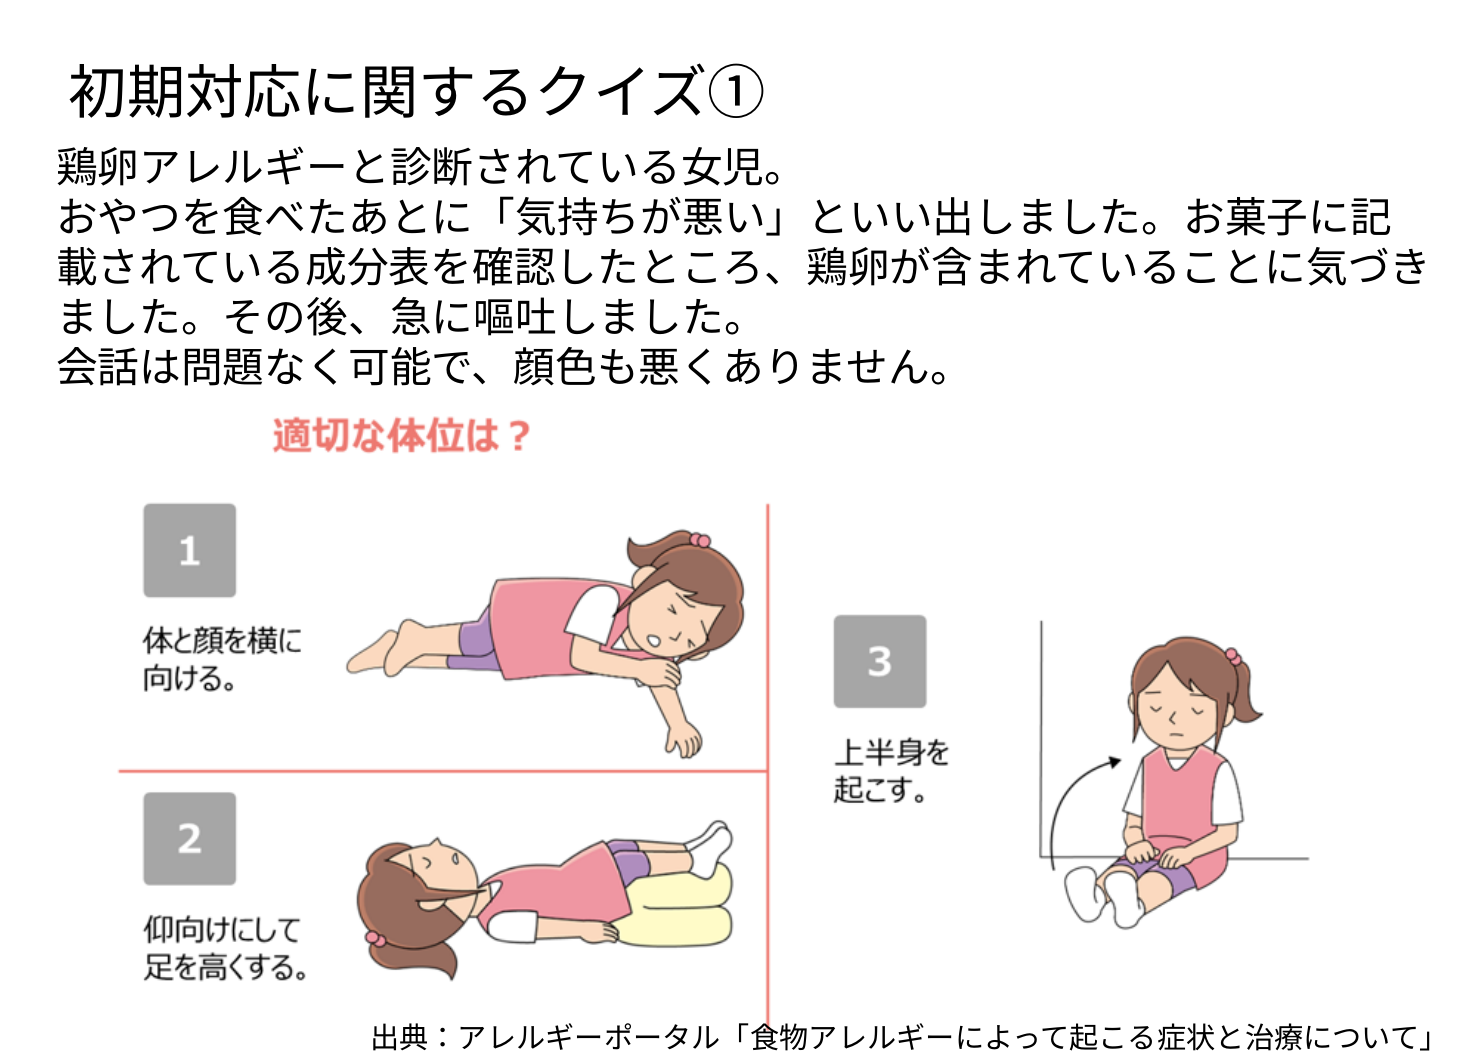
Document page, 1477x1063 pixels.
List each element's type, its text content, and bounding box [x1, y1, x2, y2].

text_box 出典：アレルギーポータル「食物アレルギーによって起こる症状と治療について」 [355, 1012, 1477, 1063]
text_box 鶏卵アレルギーと診断されている女児。 おやつを食べたあとに「気持ちが悪い」といい出しました。お菓子に記載されている成分表を確認したところ、鶏卵が含まれていることに気づきました。その後、急に嘔吐しました。 会話は問題なく可能で、顔色も悪くありません。 [41, 133, 1447, 399]
text_box 初期対応に関するクイズ① [54, 47, 1375, 133]
picture [106, 408, 1323, 1047]
